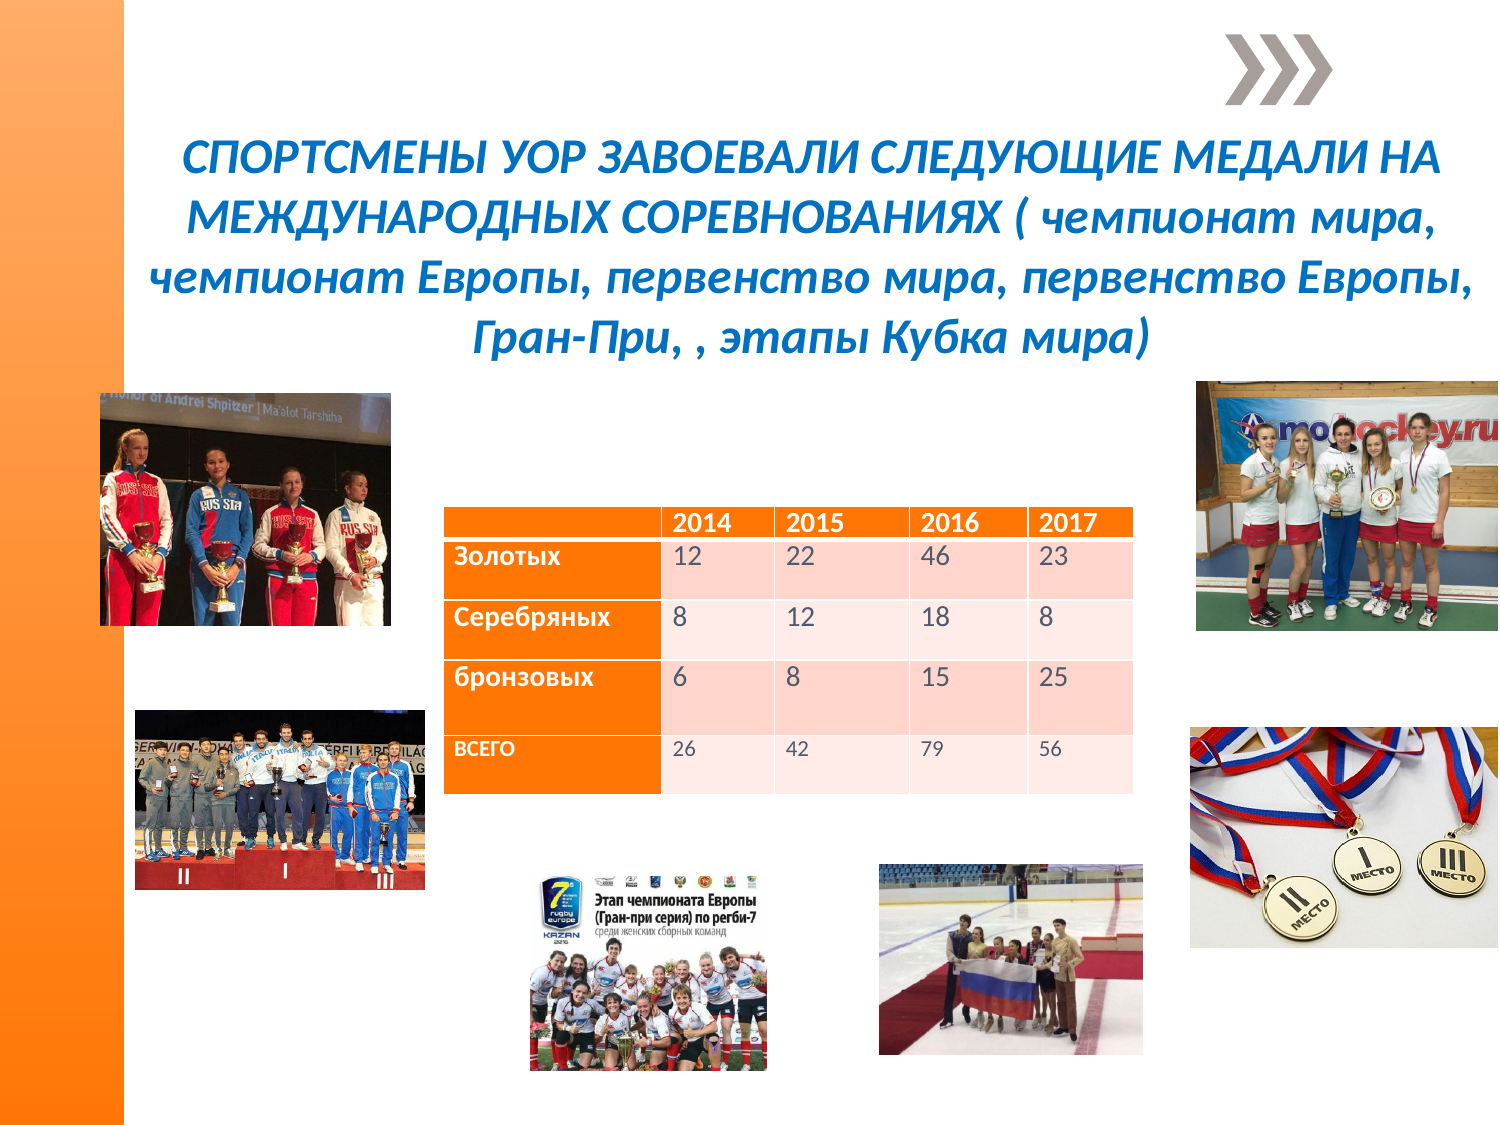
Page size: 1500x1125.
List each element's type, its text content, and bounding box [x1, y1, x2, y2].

table_cell 42 [775, 736, 909, 794]
table_header [444, 507, 661, 537]
table_cell 26 [662, 736, 774, 794]
table_cell 8 [662, 601, 774, 659]
table_header 2017 [1029, 507, 1133, 537]
table_cell Золотых [444, 542, 661, 599]
table_header 2015 [775, 507, 909, 537]
picture [1196, 381, 1498, 631]
table_cell 12 [662, 542, 774, 599]
table_cell 22 [775, 542, 909, 599]
table_cell 6 [662, 661, 774, 735]
table_cell 56 [1029, 736, 1133, 794]
table_cell 23 [1029, 542, 1133, 599]
table_cell 25 [1029, 661, 1133, 735]
table_cell 79 [910, 736, 1027, 794]
table_cell 8 [1029, 601, 1133, 659]
table_header 2016 [910, 507, 1027, 537]
picture [879, 864, 1143, 1056]
table_cell 18 [910, 601, 1027, 659]
table_cell 12 [775, 601, 909, 659]
table_cell ВСЕГО [444, 736, 661, 794]
title [148, 304, 1336, 835]
picture [100, 393, 391, 626]
table_cell 46 [910, 542, 1027, 599]
table_cell Серебряных [444, 601, 661, 659]
table_cell бронзовых [444, 661, 661, 735]
table_cell 15 [910, 661, 1027, 735]
table_header 2014 [662, 507, 774, 537]
picture [1190, 727, 1498, 949]
picture [530, 876, 767, 1071]
table_cell 8 [775, 661, 909, 735]
picture [135, 710, 426, 890]
subtitle СПОРТСМЕНЫ УОР ЗАВОЕВАЛИ СЛЕДУЮЩИЕ МЕДАЛИ НА МЕЖДУНАРОДНЫХ СОРЕВНОВАНИЯХ ( чемпионат мира, чемпионат Европы, первенство мира, первенство Европы, Гран-При, , этапы Кубка мира) [123, 116, 1500, 304]
